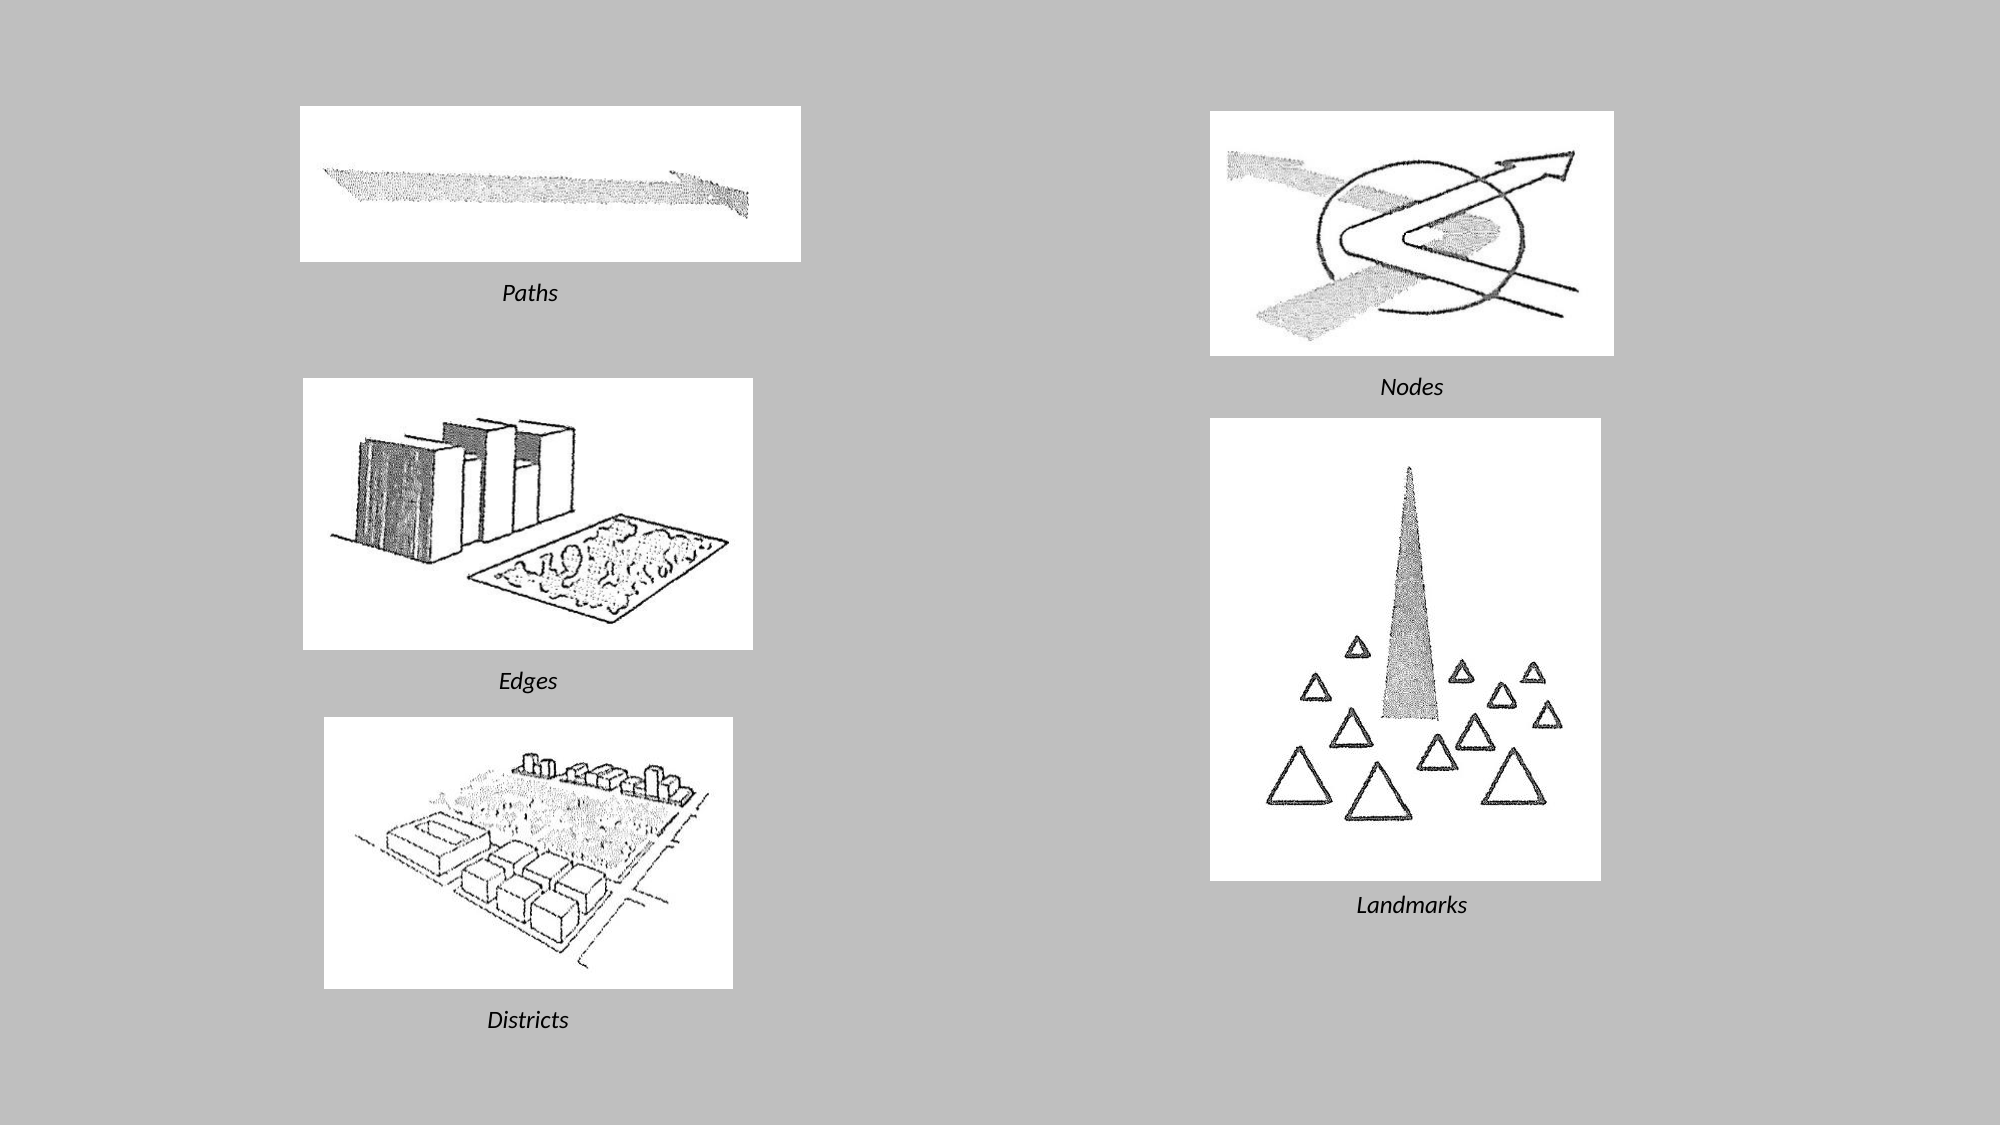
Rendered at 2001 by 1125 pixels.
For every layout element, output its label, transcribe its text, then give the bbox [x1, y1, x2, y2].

text_box Districts [472, 995, 585, 1041]
picture [303, 378, 753, 650]
text_box Edges [484, 656, 573, 702]
picture [324, 717, 733, 989]
text_box Paths [487, 269, 573, 314]
picture [300, 106, 801, 262]
picture [1210, 111, 1614, 356]
text_box Nodes [1365, 362, 1459, 408]
picture [1210, 418, 1601, 881]
text_box Landmarks [1341, 881, 1483, 926]
